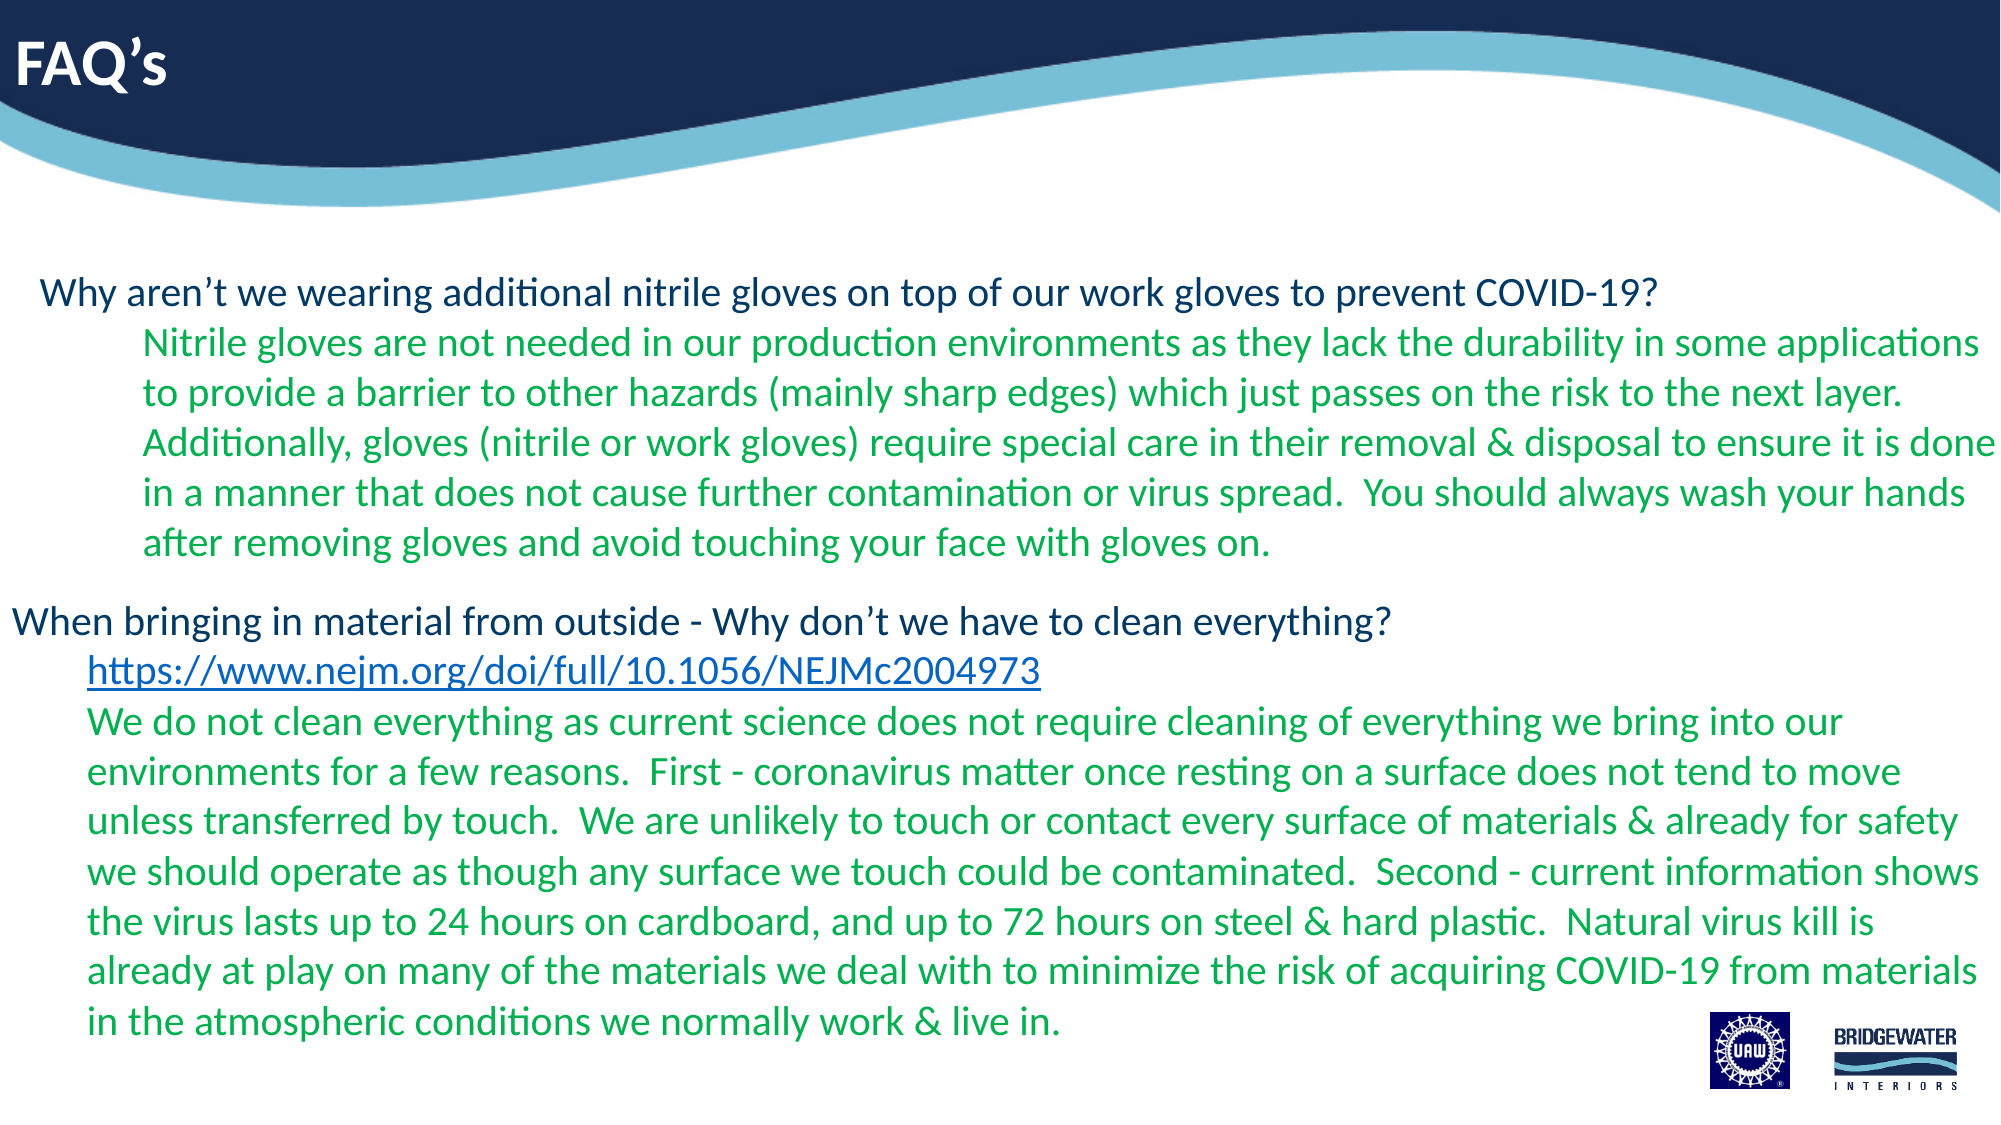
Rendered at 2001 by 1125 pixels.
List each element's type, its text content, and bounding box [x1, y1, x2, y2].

text_box When bringing in material from outside - Why don’t we have to clean everything? https://www.nejm.org/doi/full/10.1056/NEJMc2004973 We do not clean everything as current science does not require cleaning of everything we bring into our environments for a few reasons. First - coronavirus matter once resting on a surface does not tend to move unless transferred by touch. We are unlikely to touch or contact every surface of materials & already for safety we should operate as though any surface we touch could be contaminated. Second - current information shows the virus lasts up to 24 hours on cardboard, and up to 72 hours on steel & hard plastic. Natural virus kill is already at play on many of the materials we deal with to minimize the risk of acquiring COVID-19 from materials in the atmospheric conditions we normally work & live in. [0, 562, 2000, 1005]
picture [0, 0, 2001, 1125]
text_box Why aren’t we wearing additional nitrile gloves on top of our work gloves to prevent COVID-19? Nitrile gloves are not needed in our production environments as they lack the durability in some applications to provide a barrier to other hazards (mainly sharp edges) which just passes on the risk to the next layer. Additionally, gloves (nitrile or work gloves) require special care in their removal & disposal to ensure it is done in a manner that does not cause further contamination or virus spread. You should always wash your hands after removing gloves and avoid touching your face with gloves on. [0, 158, 2000, 562]
text_box FAQ’s [0, 20, 1760, 121]
